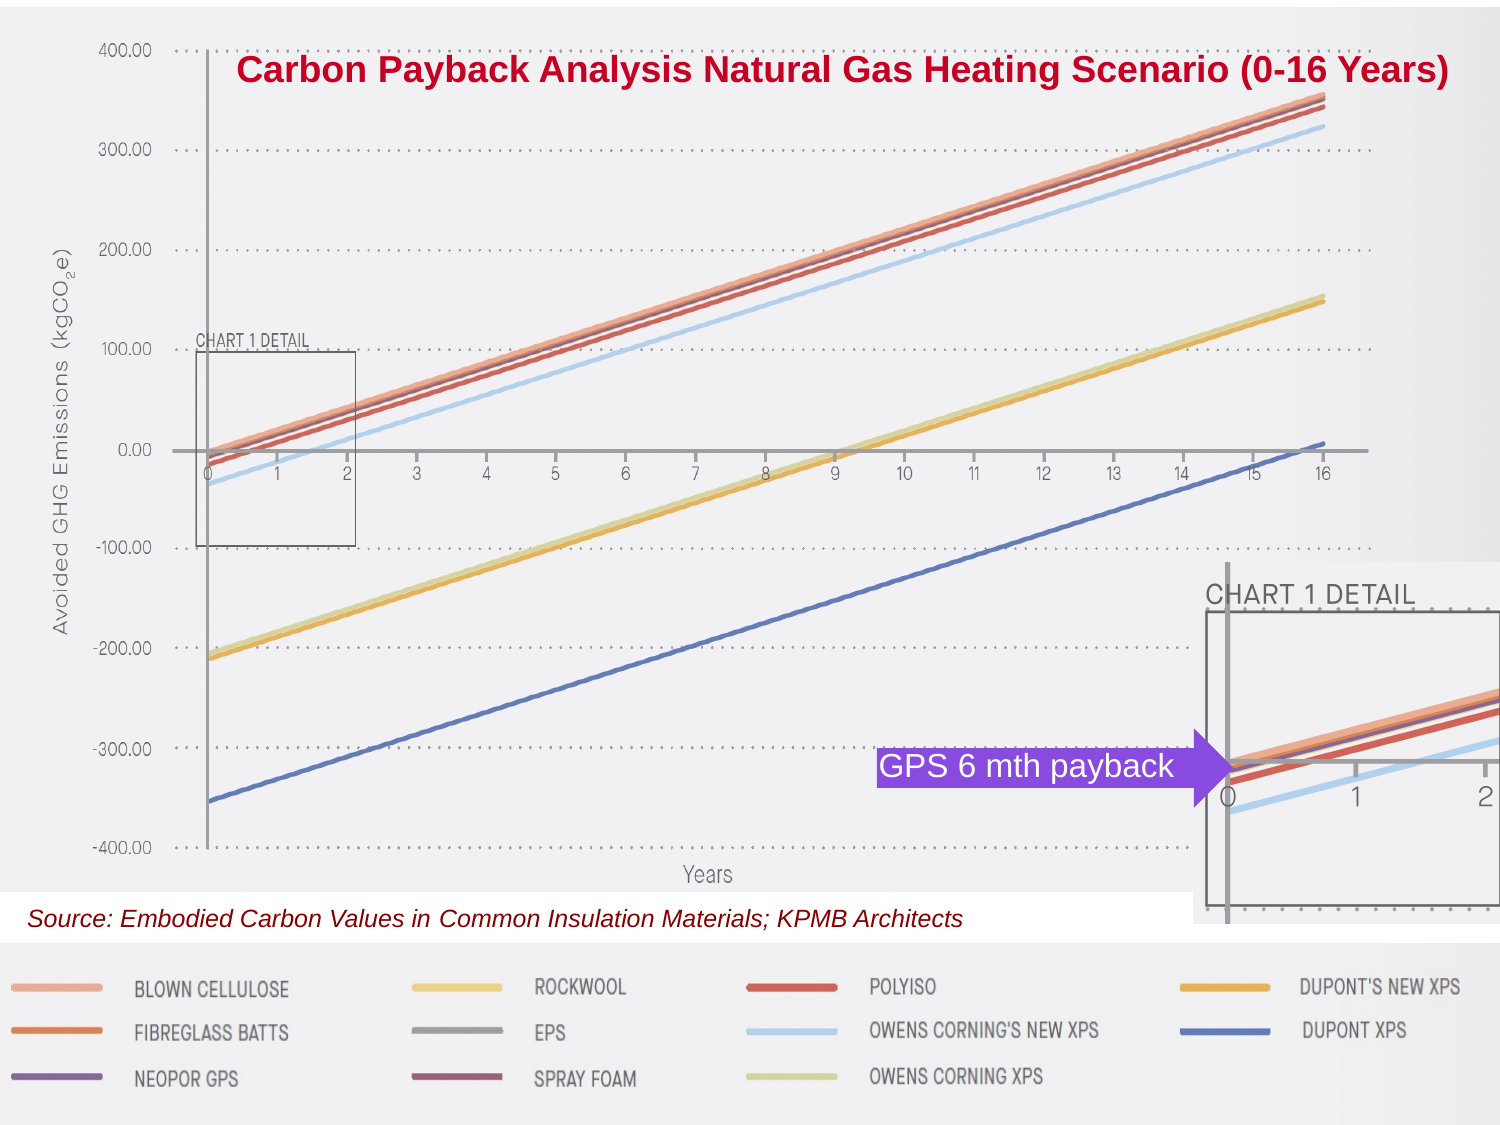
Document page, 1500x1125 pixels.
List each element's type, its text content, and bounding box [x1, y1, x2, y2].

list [0, 7, 1500, 892]
picture [0, 943, 1500, 1125]
picture [1193, 562, 1500, 924]
text_box Source: Embodied Carbon Values in Common Insulation Materials; KPMB Architects [12, 894, 1399, 940]
